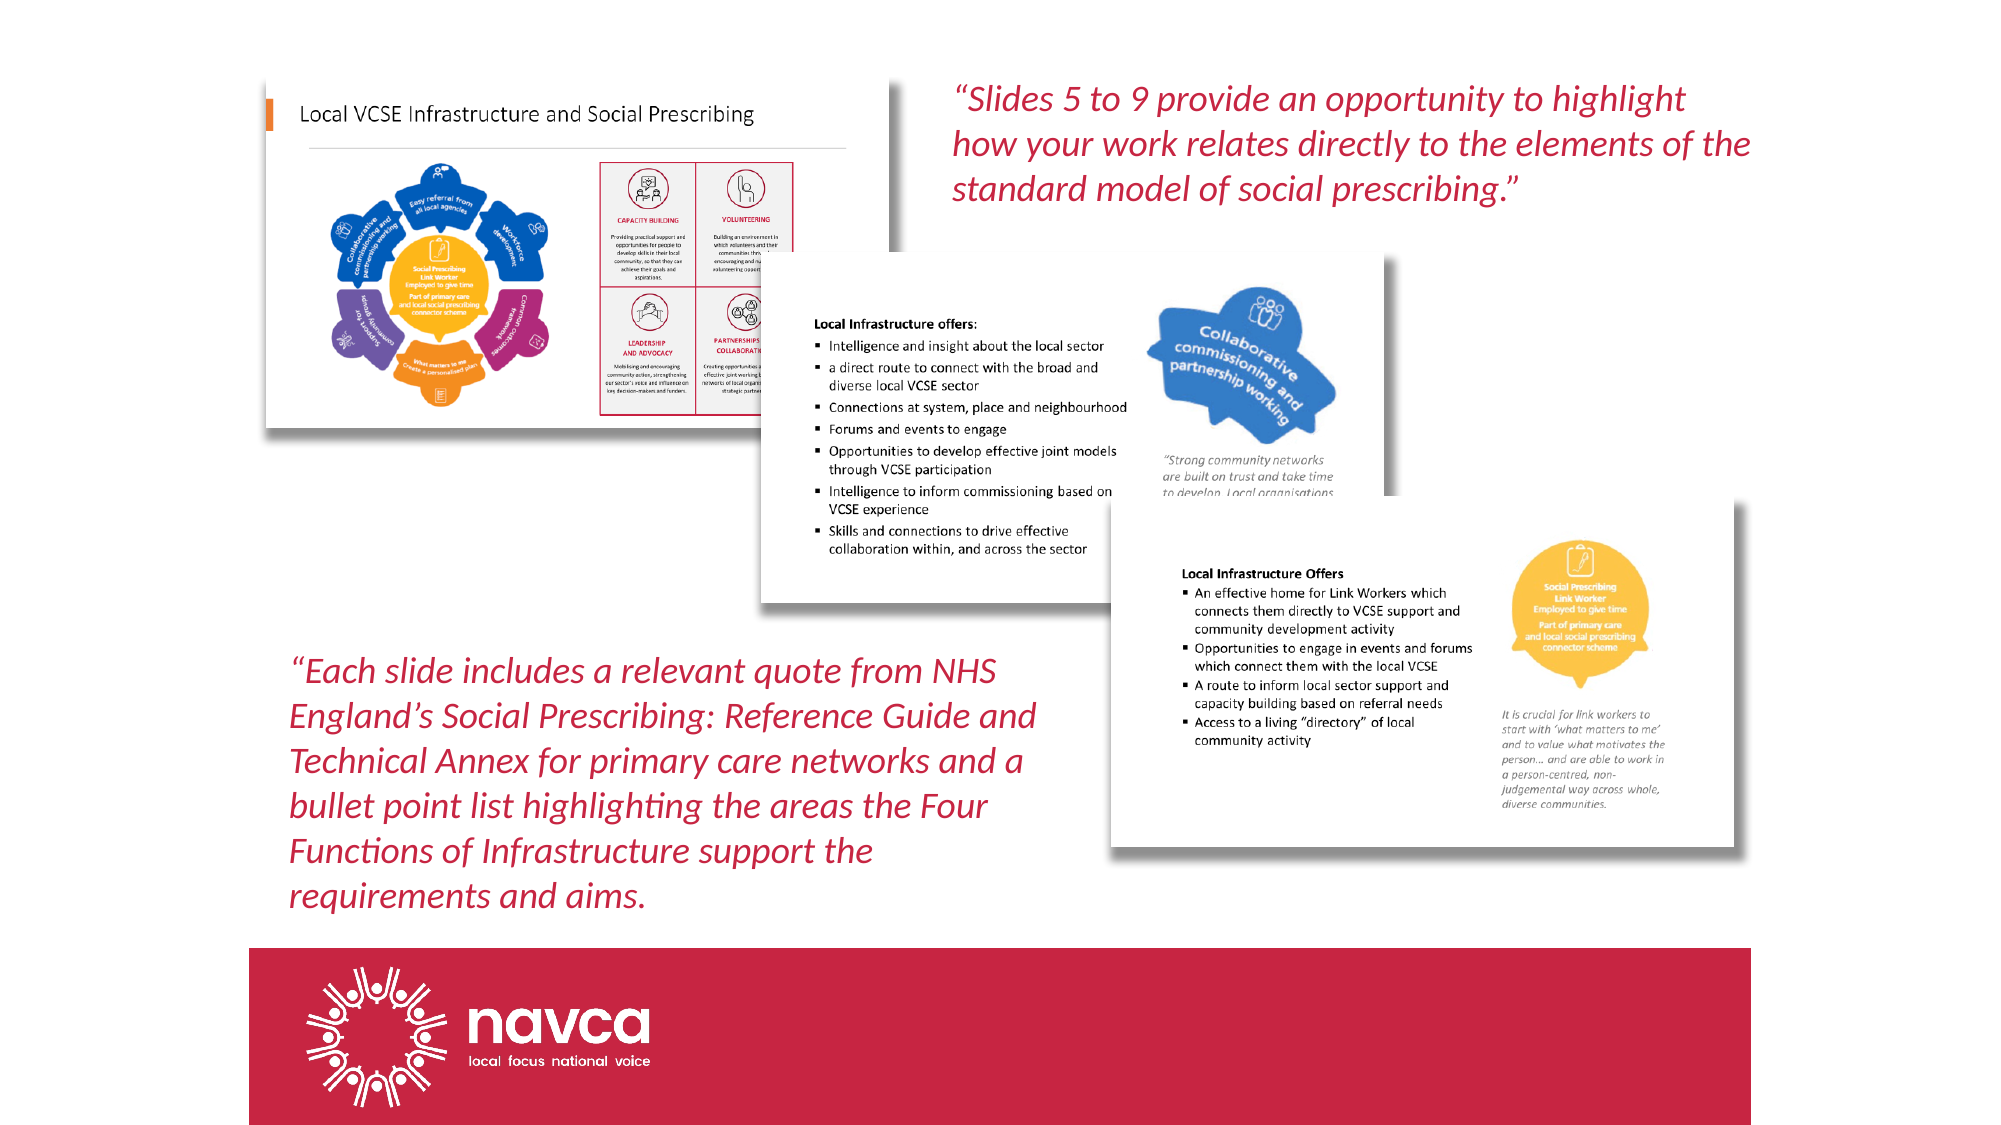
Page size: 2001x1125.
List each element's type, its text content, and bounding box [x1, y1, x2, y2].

text_box “Slides 5 to 9 provide an opportunity to highlight how your work relates directly to the elements of the standard model of social prescribing.” [937, 66, 1768, 457]
picture [266, 77, 1734, 847]
picture [306, 966, 650, 1108]
text_box “Each slide includes a relevant quote from NHS England’s Social Prescribing: Reference Guide and Technical Annex for primary care networks and a bullet point list highlighting the areas the Four Functions of Infrastructure support the requirements and aims. [274, 638, 1073, 1104]
text_box [249, 948, 1751, 1125]
